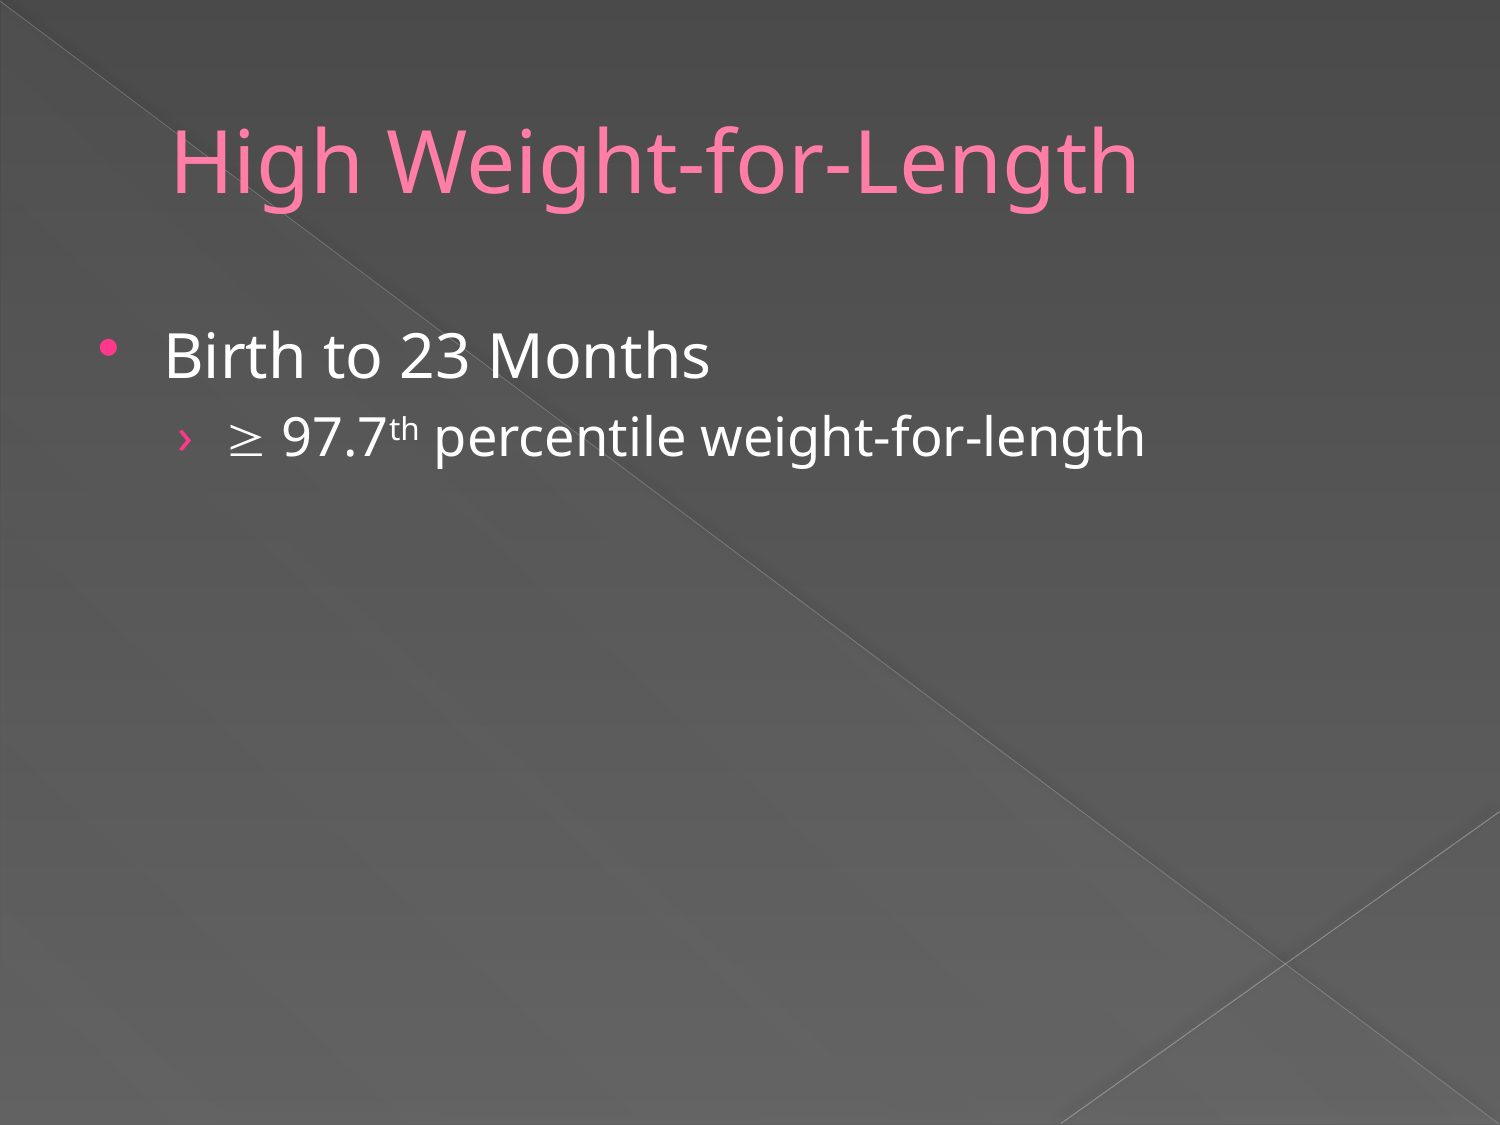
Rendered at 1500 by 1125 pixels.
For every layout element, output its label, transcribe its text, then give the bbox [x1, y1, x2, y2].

list Birth to 23 Months  97.7th percentile weight-for-length [75, 308, 1425, 1059]
title High Weight-for-Length [75, 43, 1425, 274]
